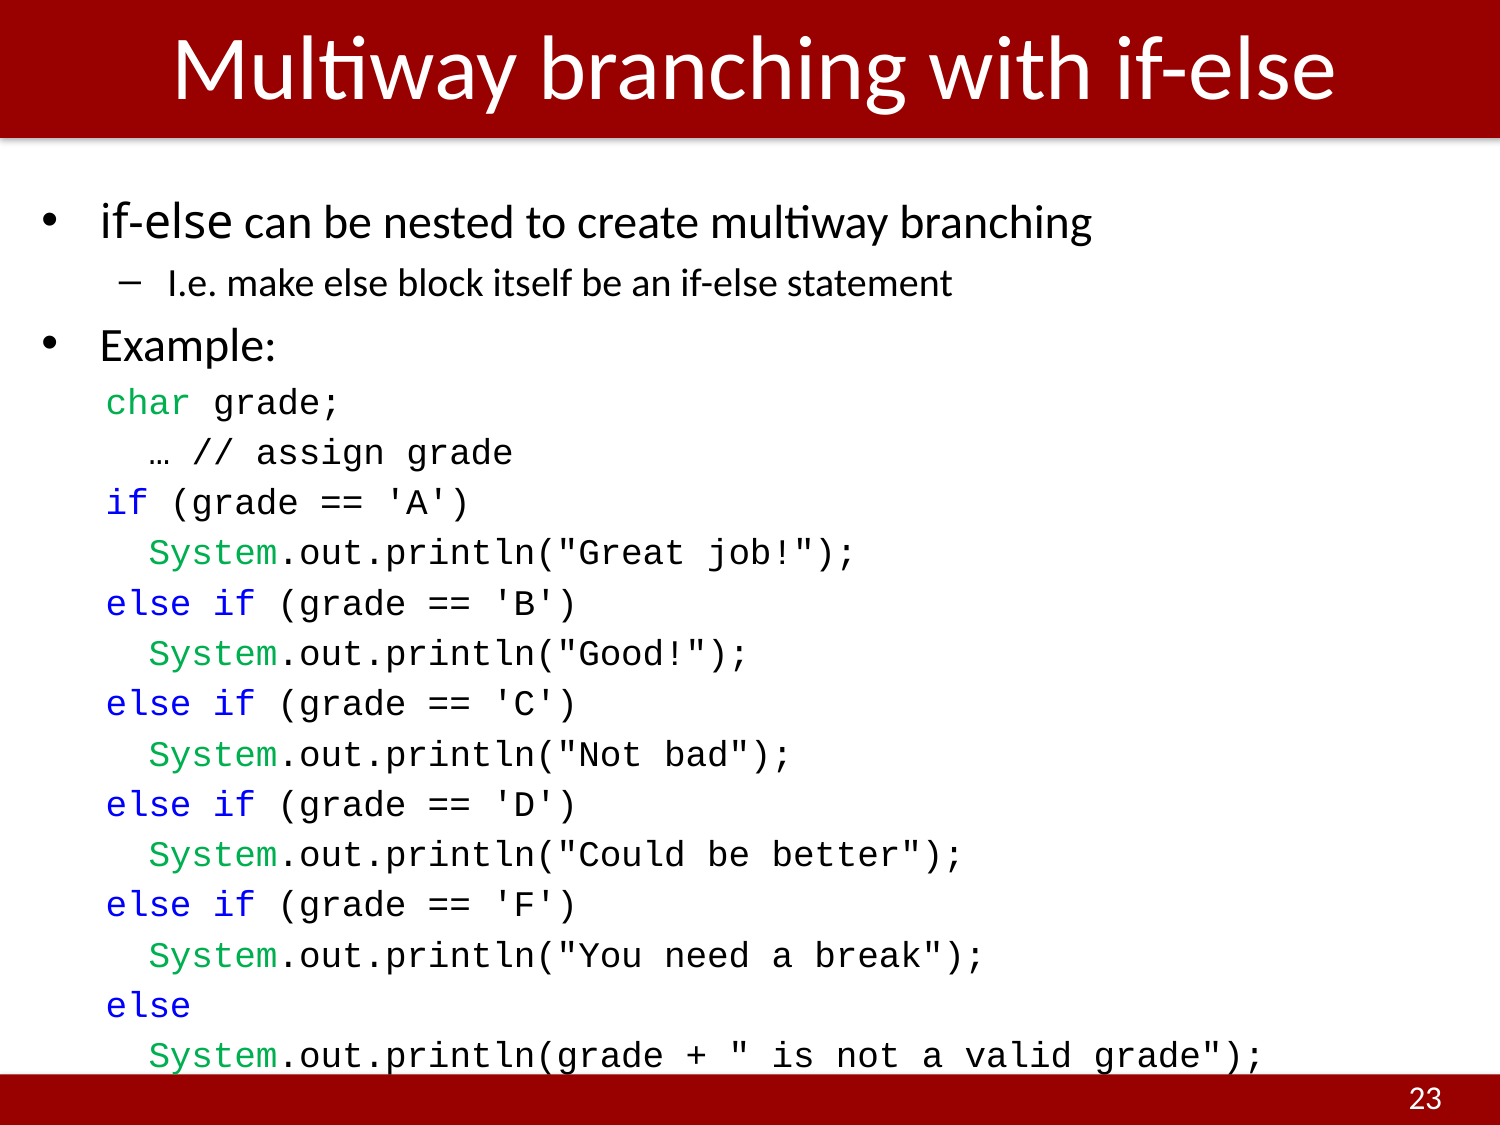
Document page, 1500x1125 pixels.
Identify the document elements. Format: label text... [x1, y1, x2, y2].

title Multiway branching with if-else [0, 0, 1500, 157]
list if-else can be nested to create multiway branching I.e. make else block itself be an if-else statement Example: char grade; … // assign grade if (grade == 'A') System.out.println("Great job!"); else if (grade == 'B') System.out.println("Good!"); else if (grade == 'C') System.out.println("Not bad"); else if (grade == 'D') System.out.println("Could be better"); else if (grade == 'F') System.out.println("You need a break"); else System.out.println(grade + " is not a valid grade"); [26, 183, 1479, 1087]
